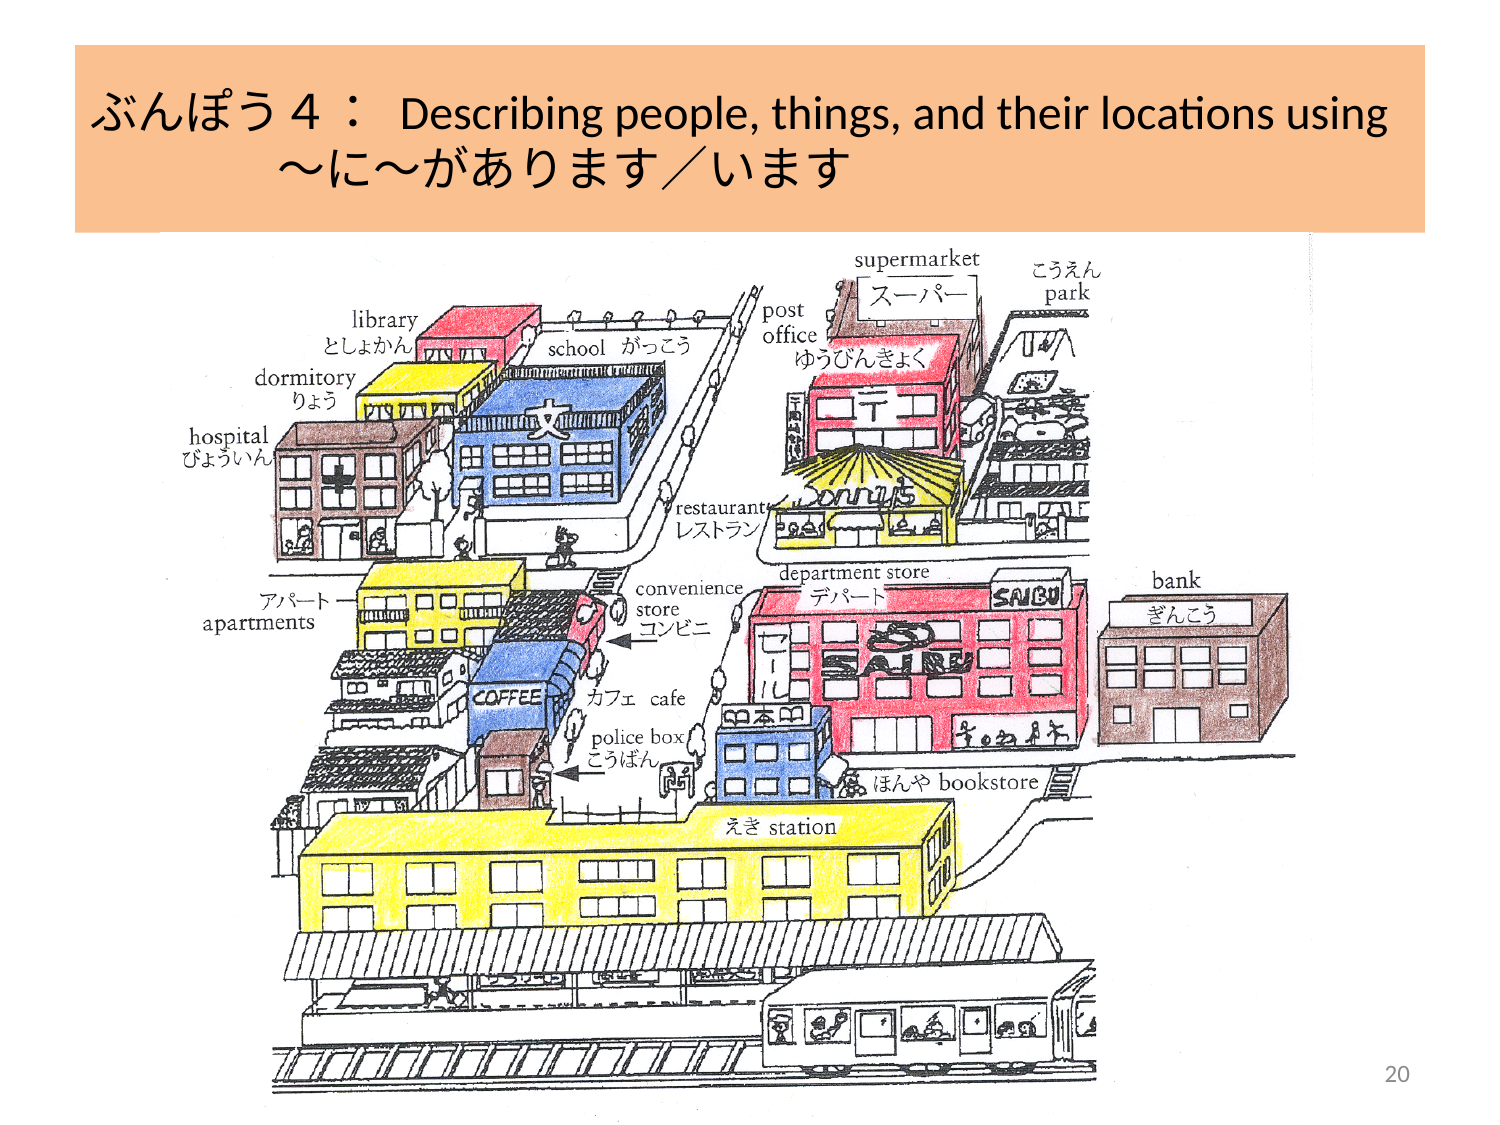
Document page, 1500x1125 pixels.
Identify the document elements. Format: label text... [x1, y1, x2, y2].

slide_number 20 [1316, 1042, 1425, 1103]
title ぶんぽう４： Describing people, things, and their locations using ～に～があります／います [75, 45, 1425, 233]
picture [160, 232, 1313, 1125]
